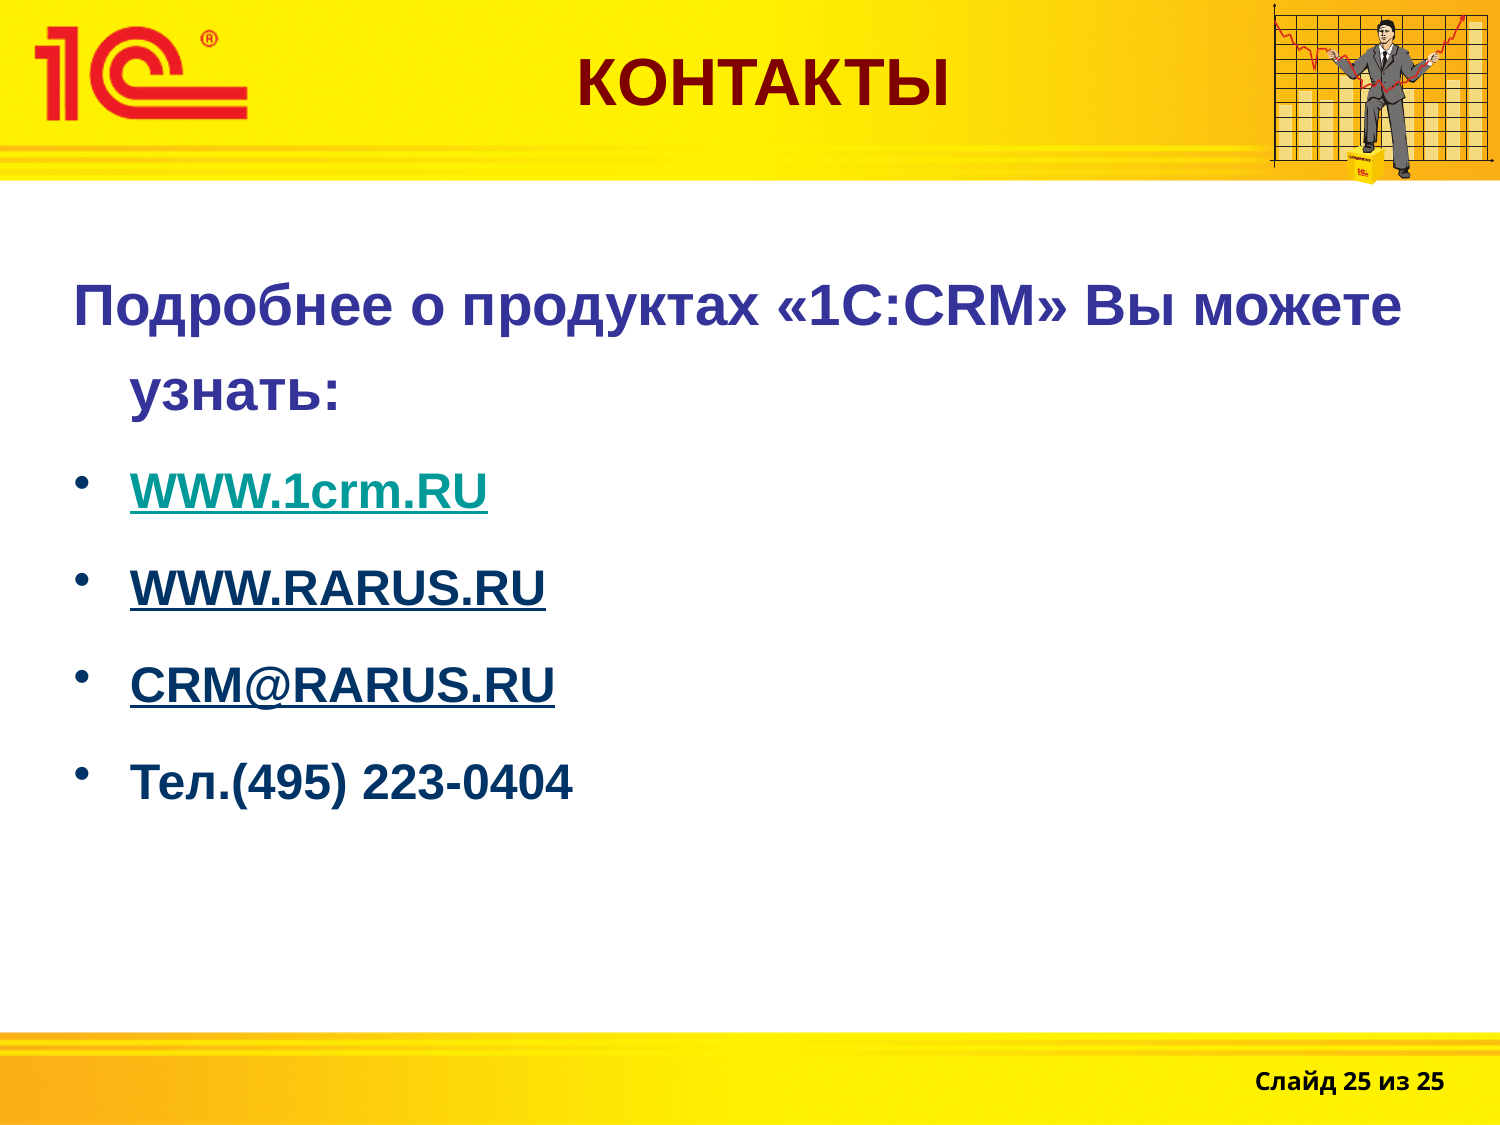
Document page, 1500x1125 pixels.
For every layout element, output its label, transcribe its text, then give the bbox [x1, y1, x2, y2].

list Подробнее о продуктах «1С:CRM» Вы можете узнать: WWW.1crm.RU WWW.RARUS.RU CRM@RARUS.RU Тел.(495) 223-0404 [58, 245, 1500, 1059]
picture [0, 0, 1500, 1125]
title КОНТАКТЫ [241, 8, 1286, 150]
